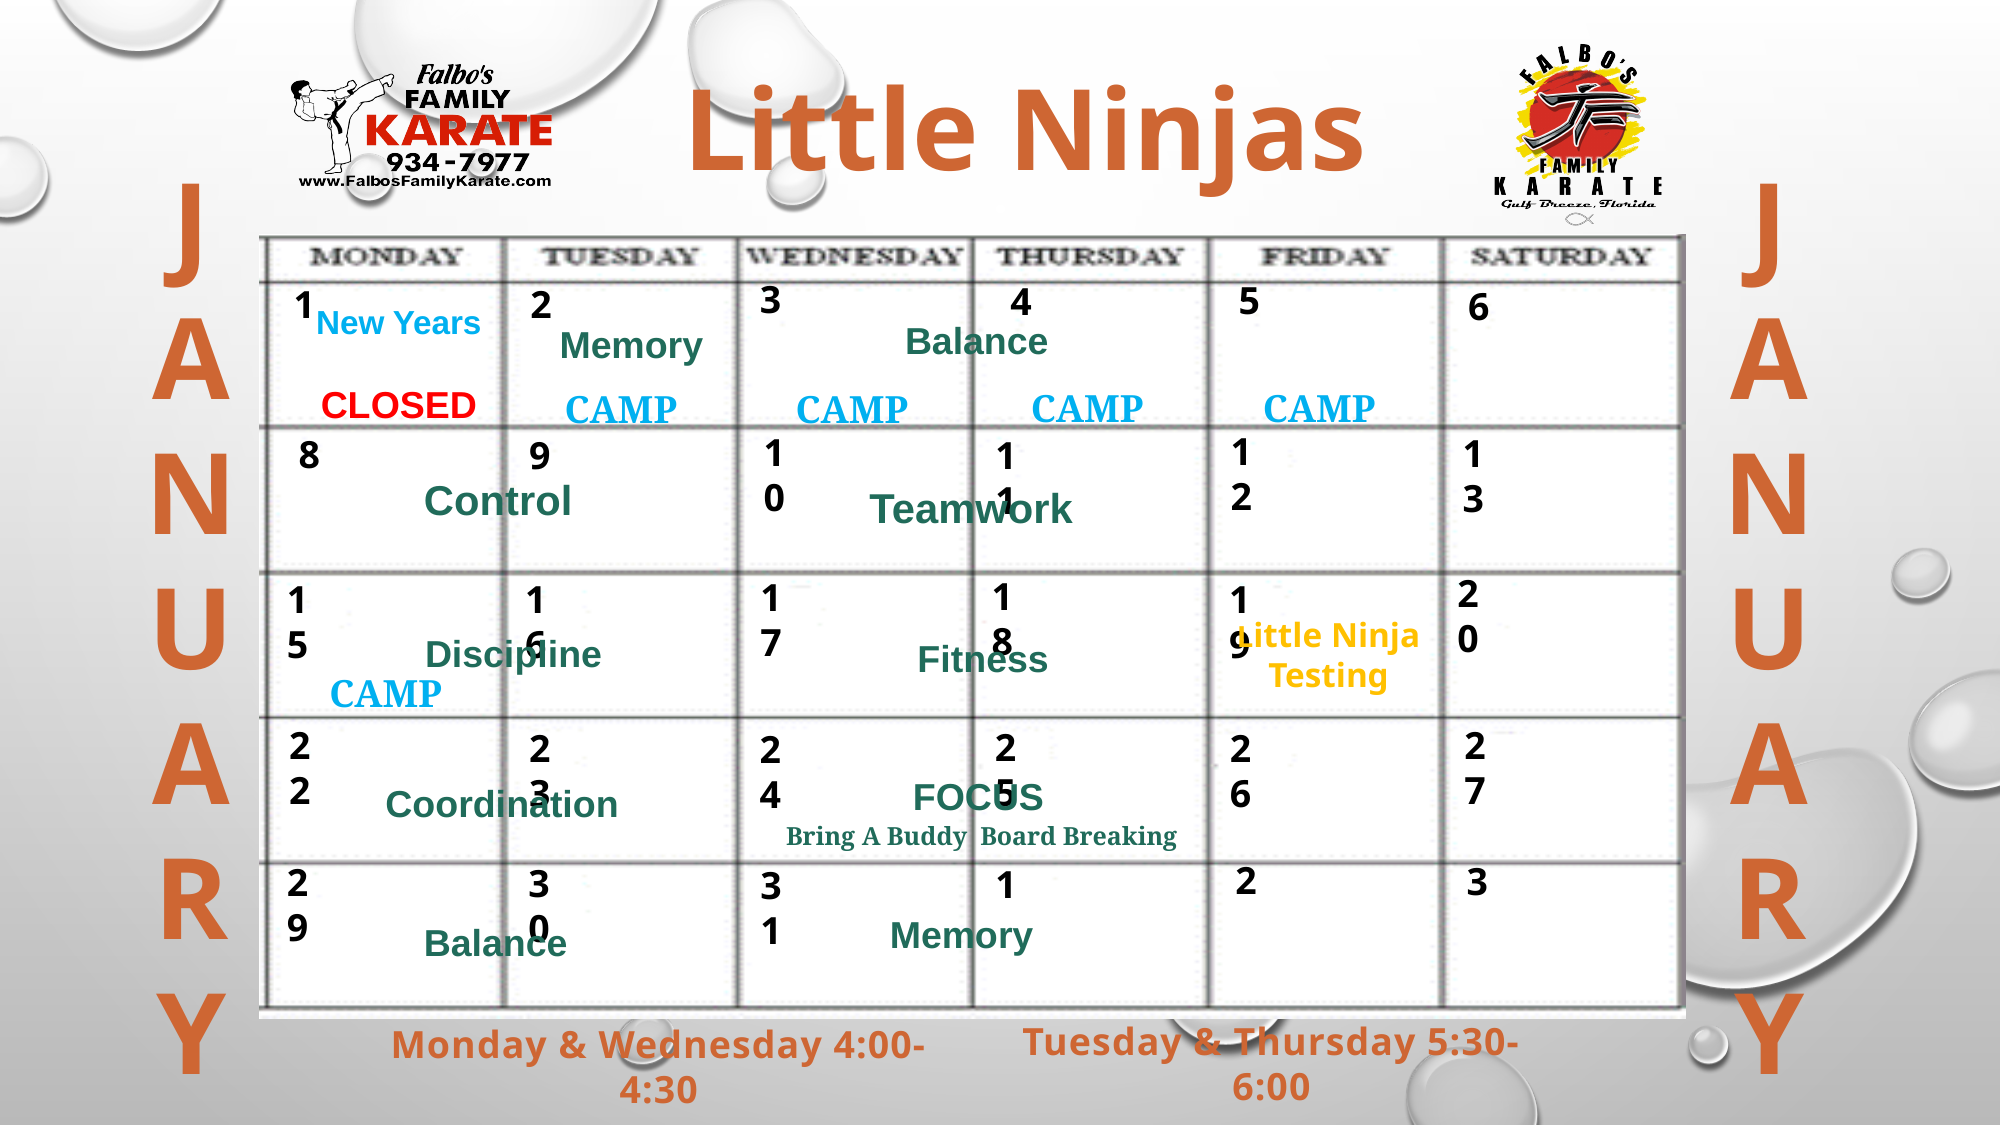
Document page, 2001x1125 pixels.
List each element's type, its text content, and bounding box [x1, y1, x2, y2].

text_box J A N U A R Y [127, 144, 256, 1105]
text_box Tuesday & Thursday 5:30-6:00 [982, 1027, 1561, 1116]
text_box Little Ninjas [545, 50, 1478, 201]
text_box J A N U A R Y [1705, 144, 1834, 1105]
picture [0, 0, 2000, 1125]
text_box Monday & Wednesday 4:00-4:30 [362, 1027, 955, 1119]
